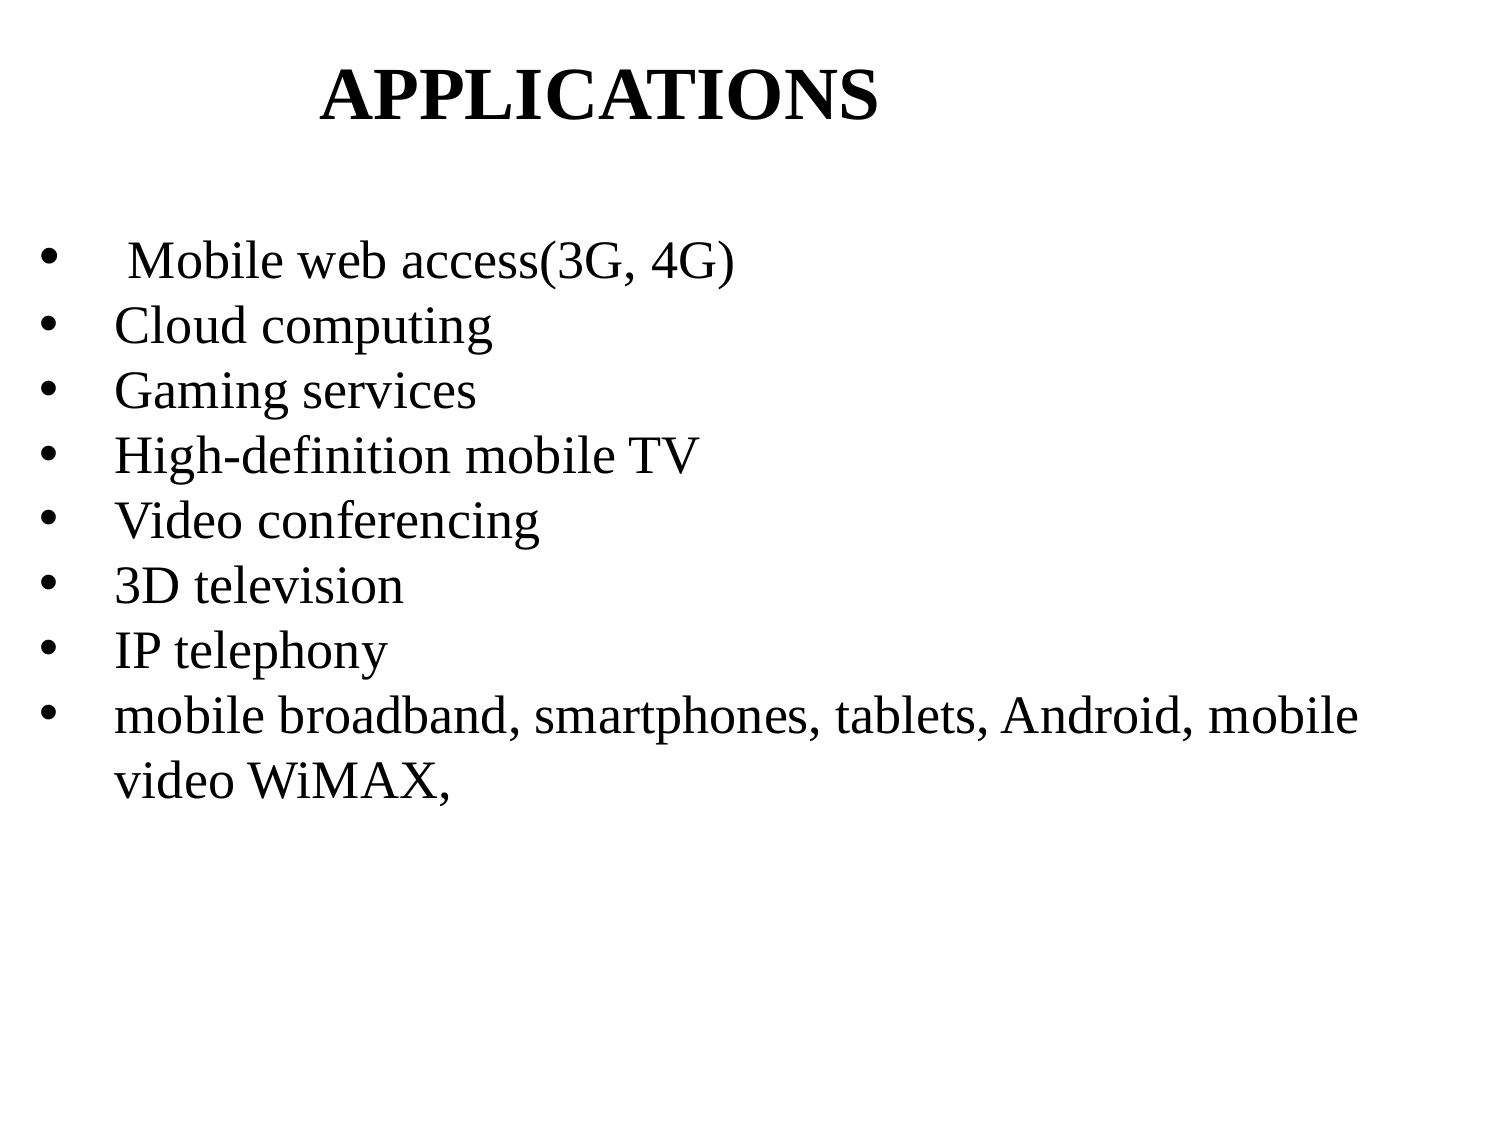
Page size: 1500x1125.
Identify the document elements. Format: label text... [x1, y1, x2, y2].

text_box Mobile web access(3G, 4G) Cloud computing Gaming services High-definition mobile TV Video conferencing 3D television IP telephony mobile broadband, smartphones, tablets, Android, mobile video WiMAX, [24, 212, 1475, 817]
text_box APPLICATIONS [162, 37, 1038, 143]
